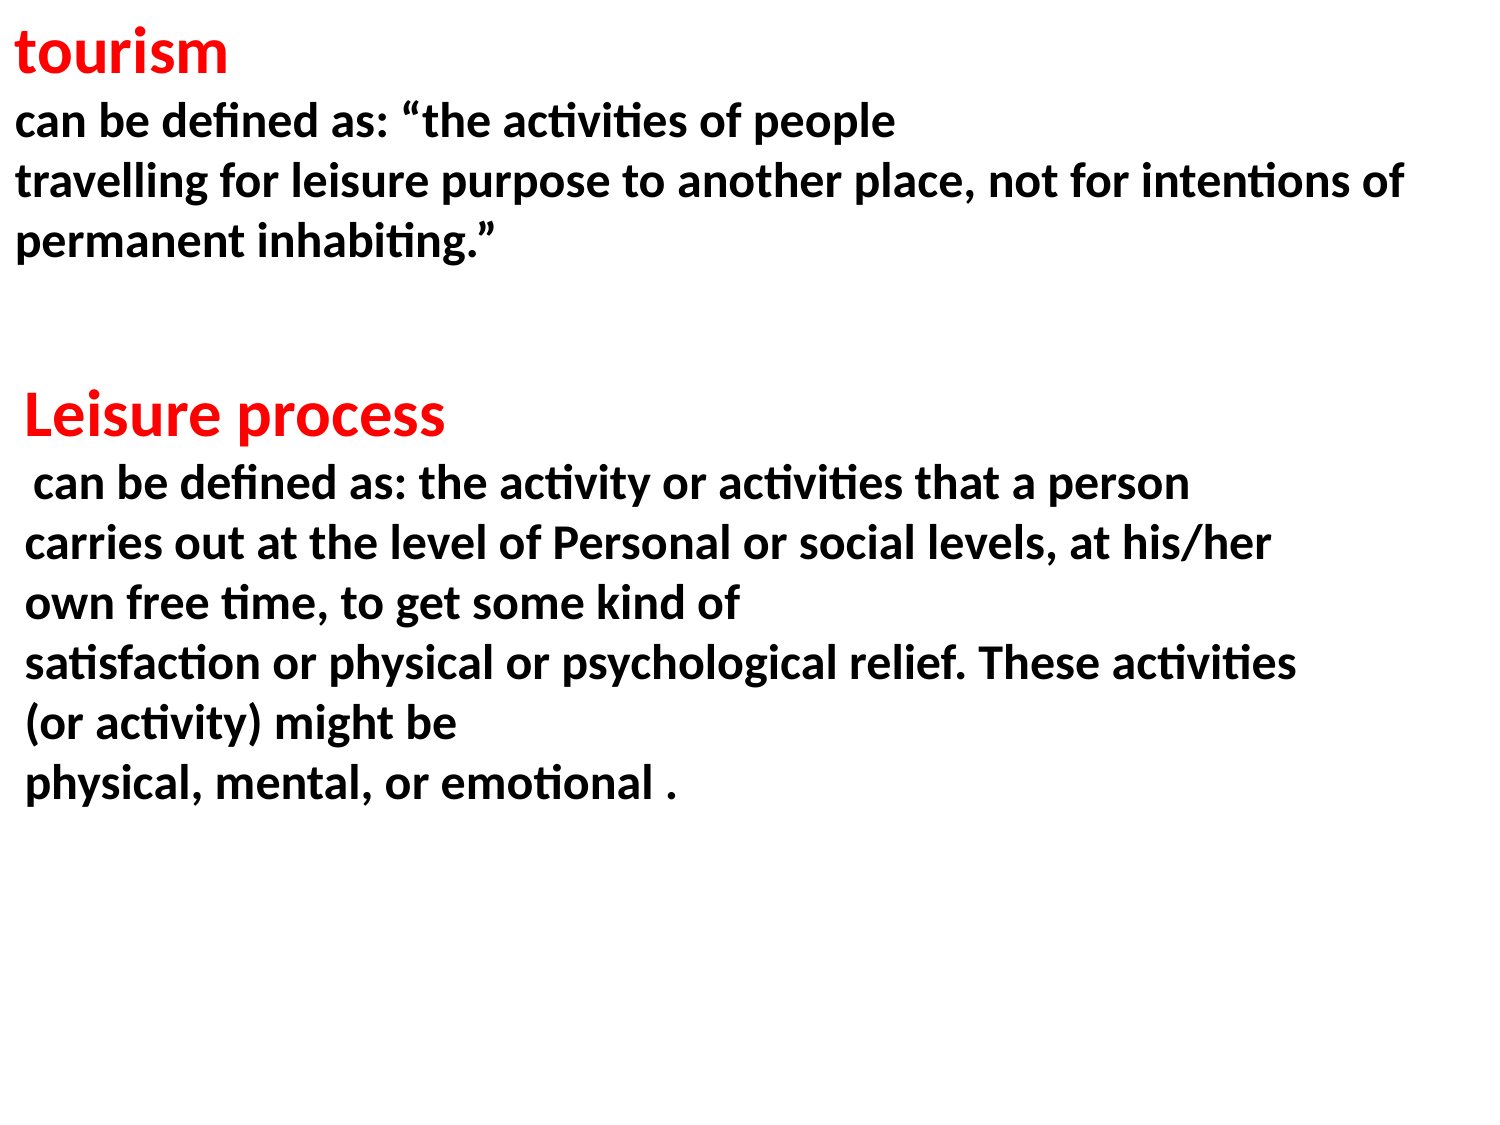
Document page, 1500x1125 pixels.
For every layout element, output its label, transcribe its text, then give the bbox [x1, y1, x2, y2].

text_box tourism can be defined as: “the activities of people travelling for leisure purpose to another place, not for intentions of permanent inhabiting.” [0, 0, 1500, 275]
text_box Leisure process can be defined as: the activity or activities that a person carries out at the level of Personal or social levels, at his/her own free time, to get some kind of satisfaction or physical or psychological relief. These activities (or activity) might be physical, mental, or emotional . [9, 362, 1348, 818]
